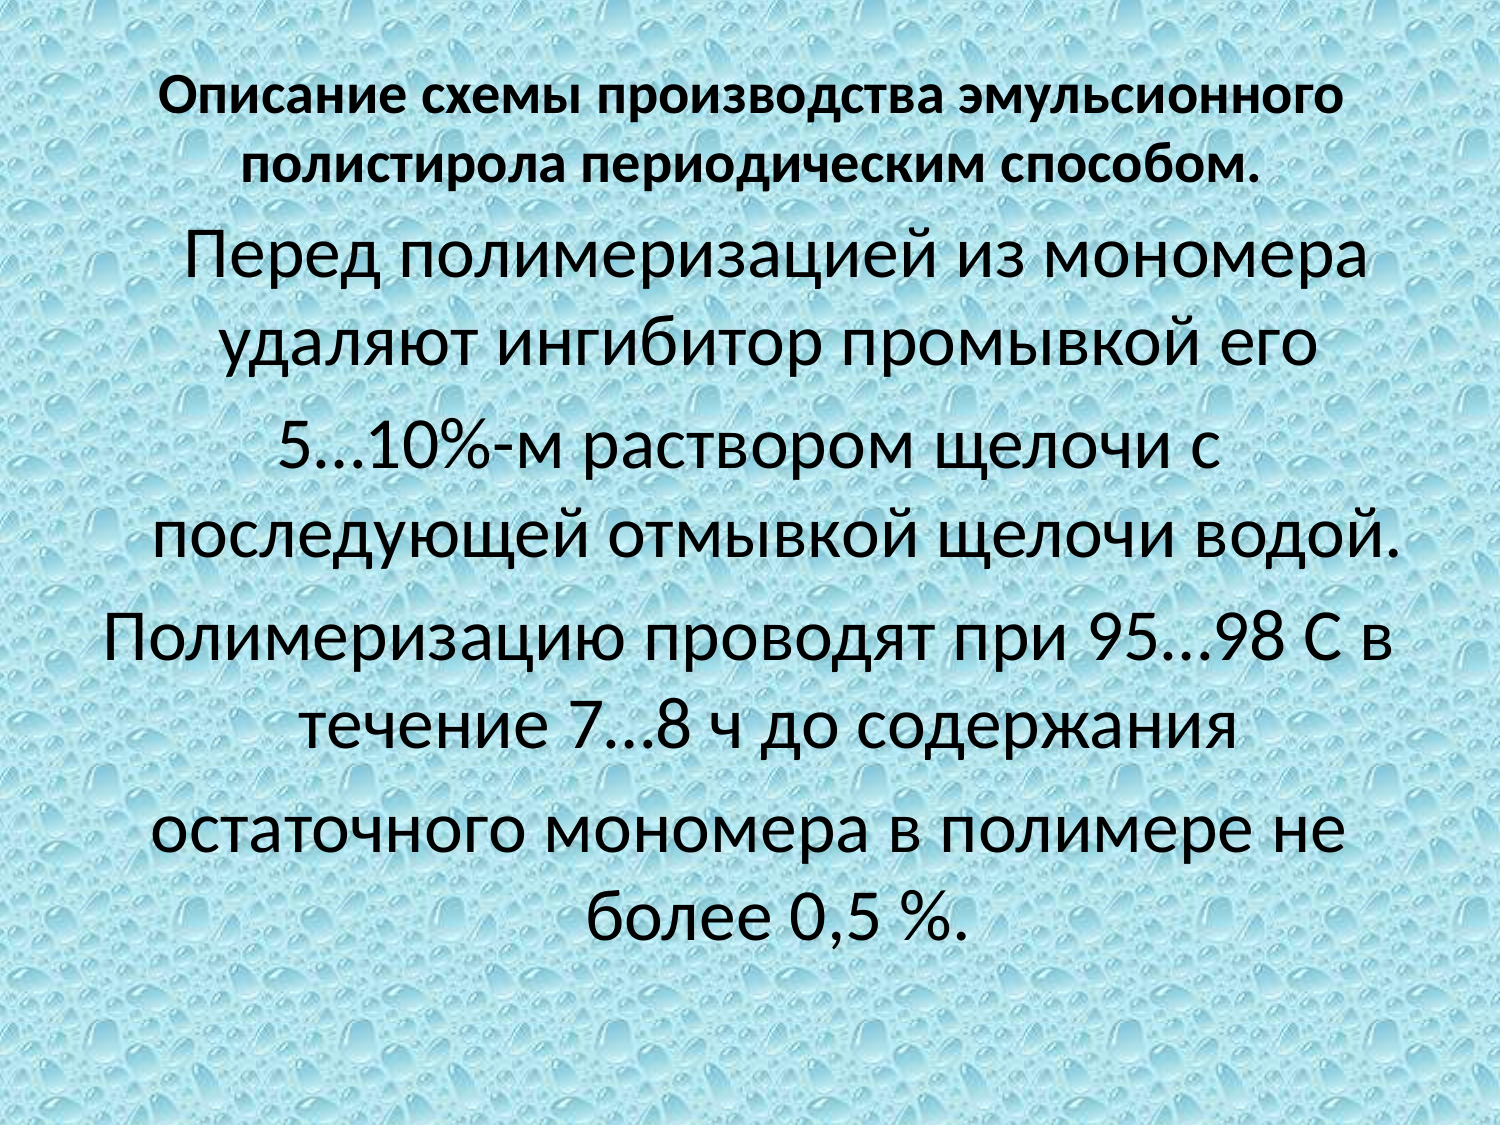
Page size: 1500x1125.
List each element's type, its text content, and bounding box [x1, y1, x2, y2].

title Описание схемы производства эмульсионного полистирола периодическим способом. [76, 30, 1427, 219]
list Перед полимеризацией из мономера удаляют ингибитор промывкой его 5…10%-м раствором щелочи с последующей отмывкой щелочи водой. Полимеризацию проводят при 95…98 С в течение 7…8 ч до содержания остаточного мономера в полимере не более 0,5 %. [75, 196, 1425, 1059]
picture [0, 0, 1500, 1125]
